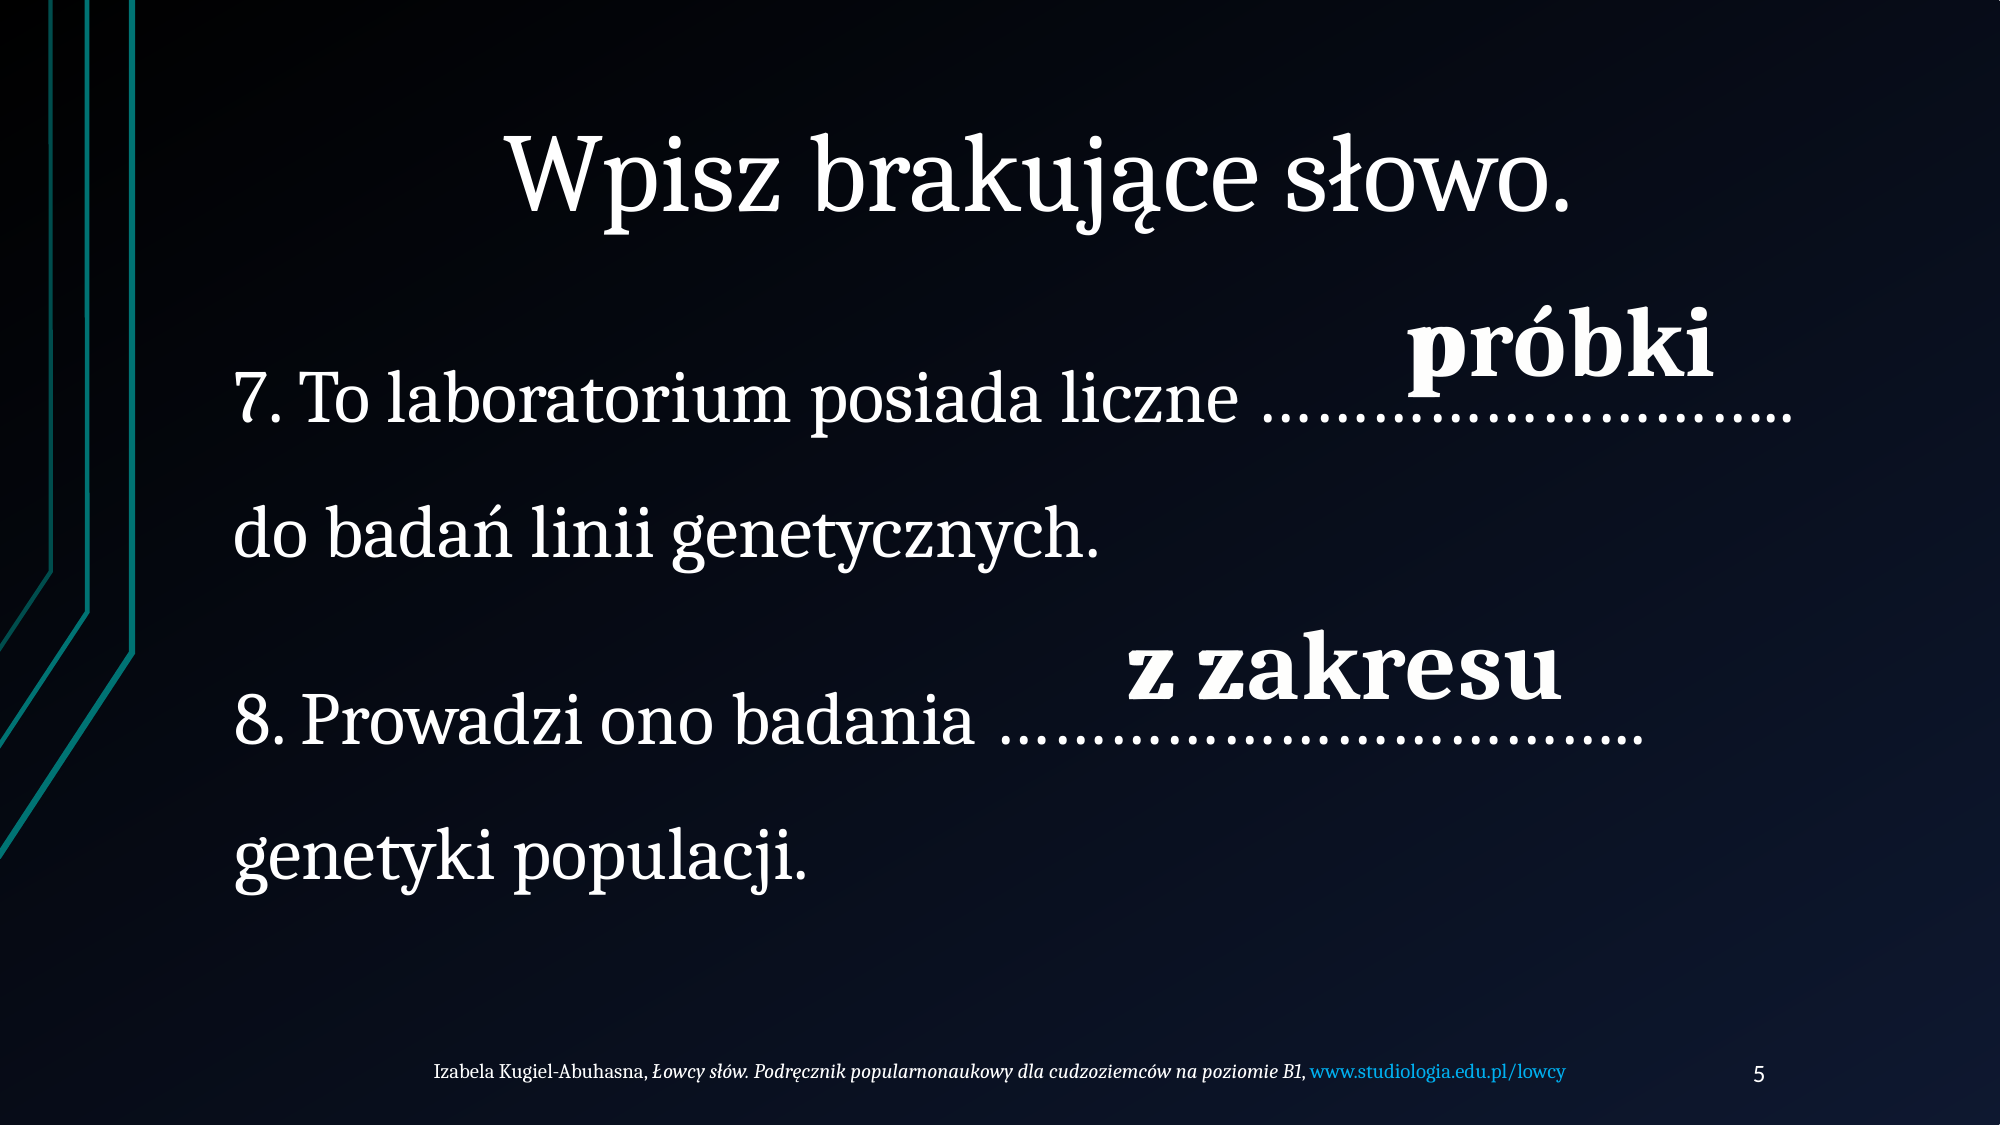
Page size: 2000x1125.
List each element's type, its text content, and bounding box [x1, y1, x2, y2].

text_box Izabela Kugiel-Abuhasna, Łowcy słów. Podręcznik popularnonaukowy dla cudzoziemców na poziomie B1, www.studiologia.edu.pl/lowcy [153, 1040, 1846, 1101]
text_box z z [1111, 592, 1259, 728]
text_box p [1390, 268, 1478, 404]
slide_number 5 [1732, 1042, 1900, 1103]
text_box próbki [1478, 268, 1732, 404]
text_box z zakresu [1259, 592, 1581, 728]
text_box 8. Prowadzi ono badania …………………………….. genetyki populacji. [220, 616, 1900, 902]
title Wpisz brakujące słowo. [199, 45, 1900, 246]
text_box 7. To laboratorium posiada liczne ……………………….. do badań linii genetycznych. [218, 294, 1898, 580]
